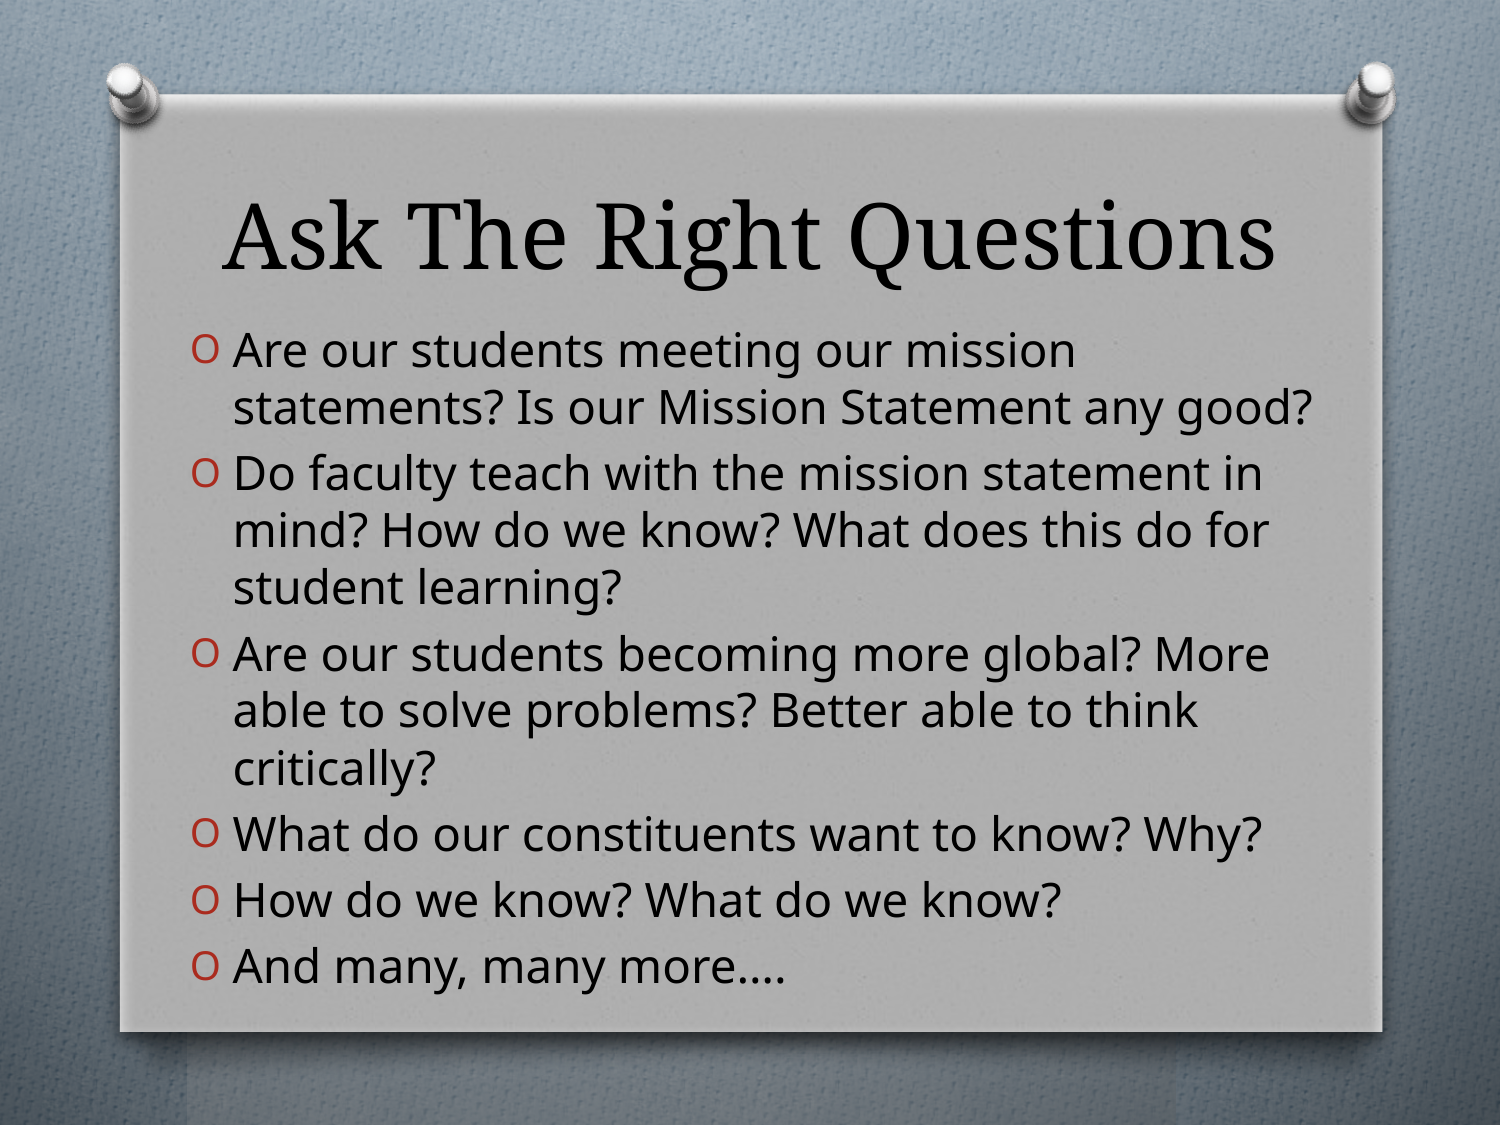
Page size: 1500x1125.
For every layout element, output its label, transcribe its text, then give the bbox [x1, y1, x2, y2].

list Are our students meeting our mission statements? Is our Mission Statement any good? Do faculty teach with the mission statement in mind? How do we know? What does this do for student learning? Are our students becoming more global? More able to solve problems? Better able to think critically? What do our constituents want to know? Why? How do we know? What do we know? And many, many more…. [174, 312, 1350, 1013]
picture [75, 29, 198, 153]
title Ask The Right Questions [179, 134, 1323, 312]
picture [1317, 35, 1439, 156]
